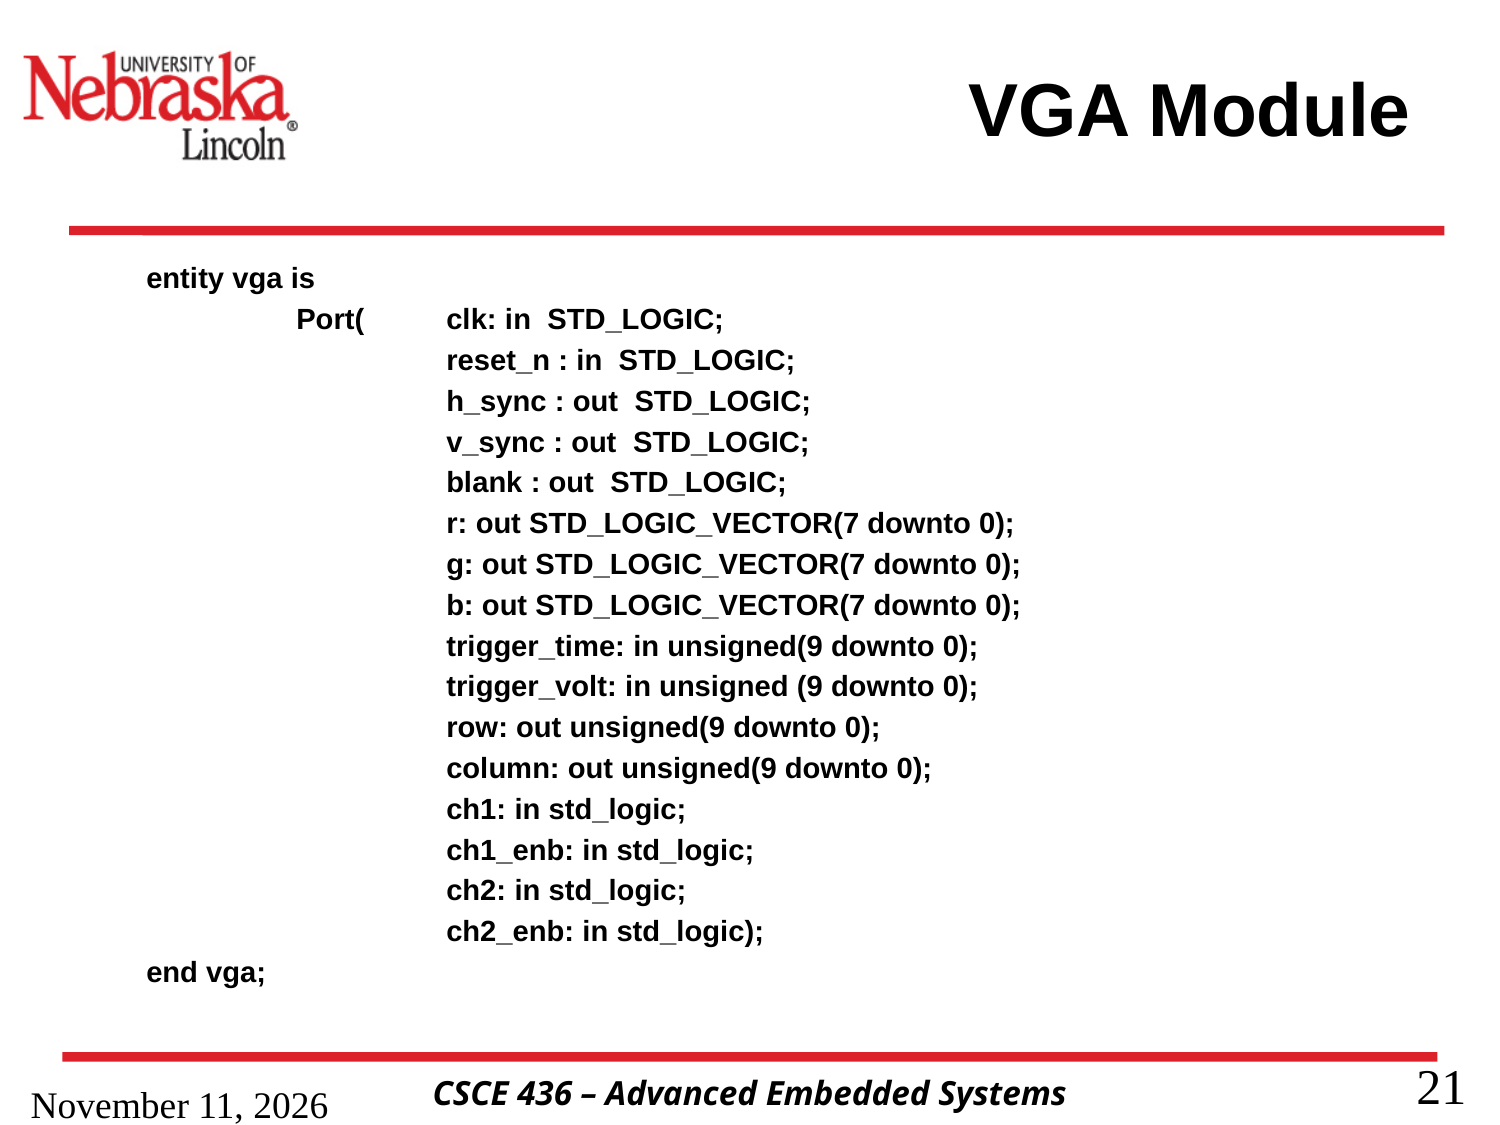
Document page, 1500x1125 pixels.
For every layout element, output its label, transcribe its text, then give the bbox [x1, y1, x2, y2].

list entity vga is Port( clk: in STD_LOGIC; reset_n : in STD_LOGIC; h_sync : out STD_LOGIC; v_sync : out STD_LOGIC; blank : out STD_LOGIC; r: out STD_LOGIC_VECTOR(7 downto 0); g: out STD_LOGIC_VECTOR(7 downto 0); b: out STD_LOGIC_VECTOR(7 downto 0); trigger_time: in unsigned(9 downto 0); trigger_volt: in unsigned (9 downto 0); row: out unsigned(9 downto 0); column: out unsigned(9 downto 0); ch1: in std_logic; ch1_enb: in std_logic; ch2: in std_logic; ch2_enb: in std_logic); end vga; [131, 251, 1466, 962]
title VGA Module [313, 12, 1427, 201]
slide_number 21 [1131, 1046, 1482, 1125]
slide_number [15, 1028, 366, 1107]
picture [1, 32, 313, 181]
